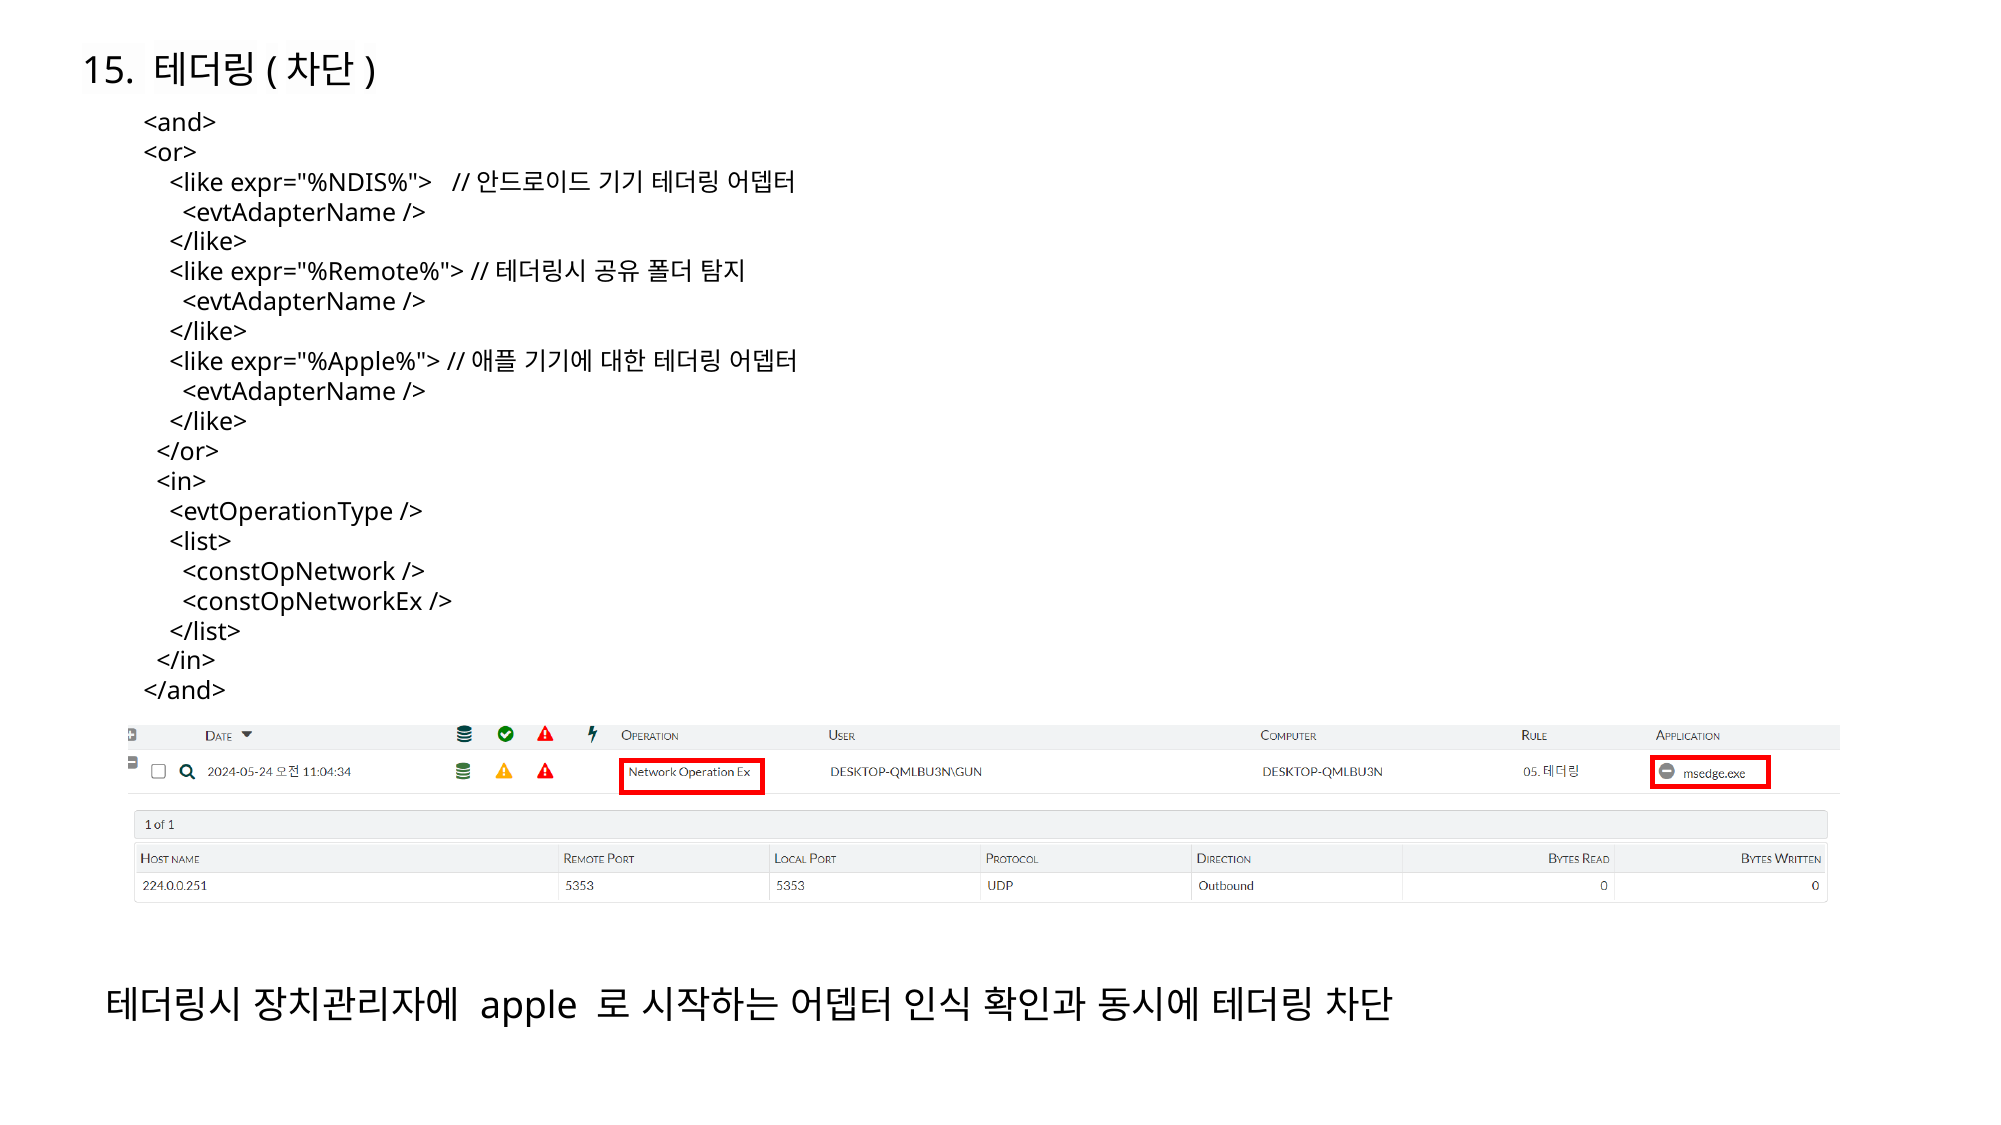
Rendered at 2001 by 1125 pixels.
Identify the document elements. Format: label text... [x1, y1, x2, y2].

picture [128, 725, 1840, 909]
text_box <and> <or> <like expr="%NDIS%"> //안드로이드 기기 테더링 어뎁터 <evtAdapterName /> </like> <like expr="%Remote%"> //테더링시 공유 폴더 탐지 <evtAdapterName /> </like> <like expr="%Apple%"> //애플 기기에 대한 테더링 어뎁터 <evtAdapterName /> </like> </or> <in> <evtOperationType /> <list> <constOpNetwork /> <constOpNetworkEx /> </list> </in> </and> [128, 98, 1529, 713]
text_box 15. 테더링(차단) [67, 38, 1799, 98]
text_box 테더링시 장치관리자에 apple 로 시작하는 어뎁터 인식 확인과 동시에 테더링 차단 [90, 973, 1822, 1034]
